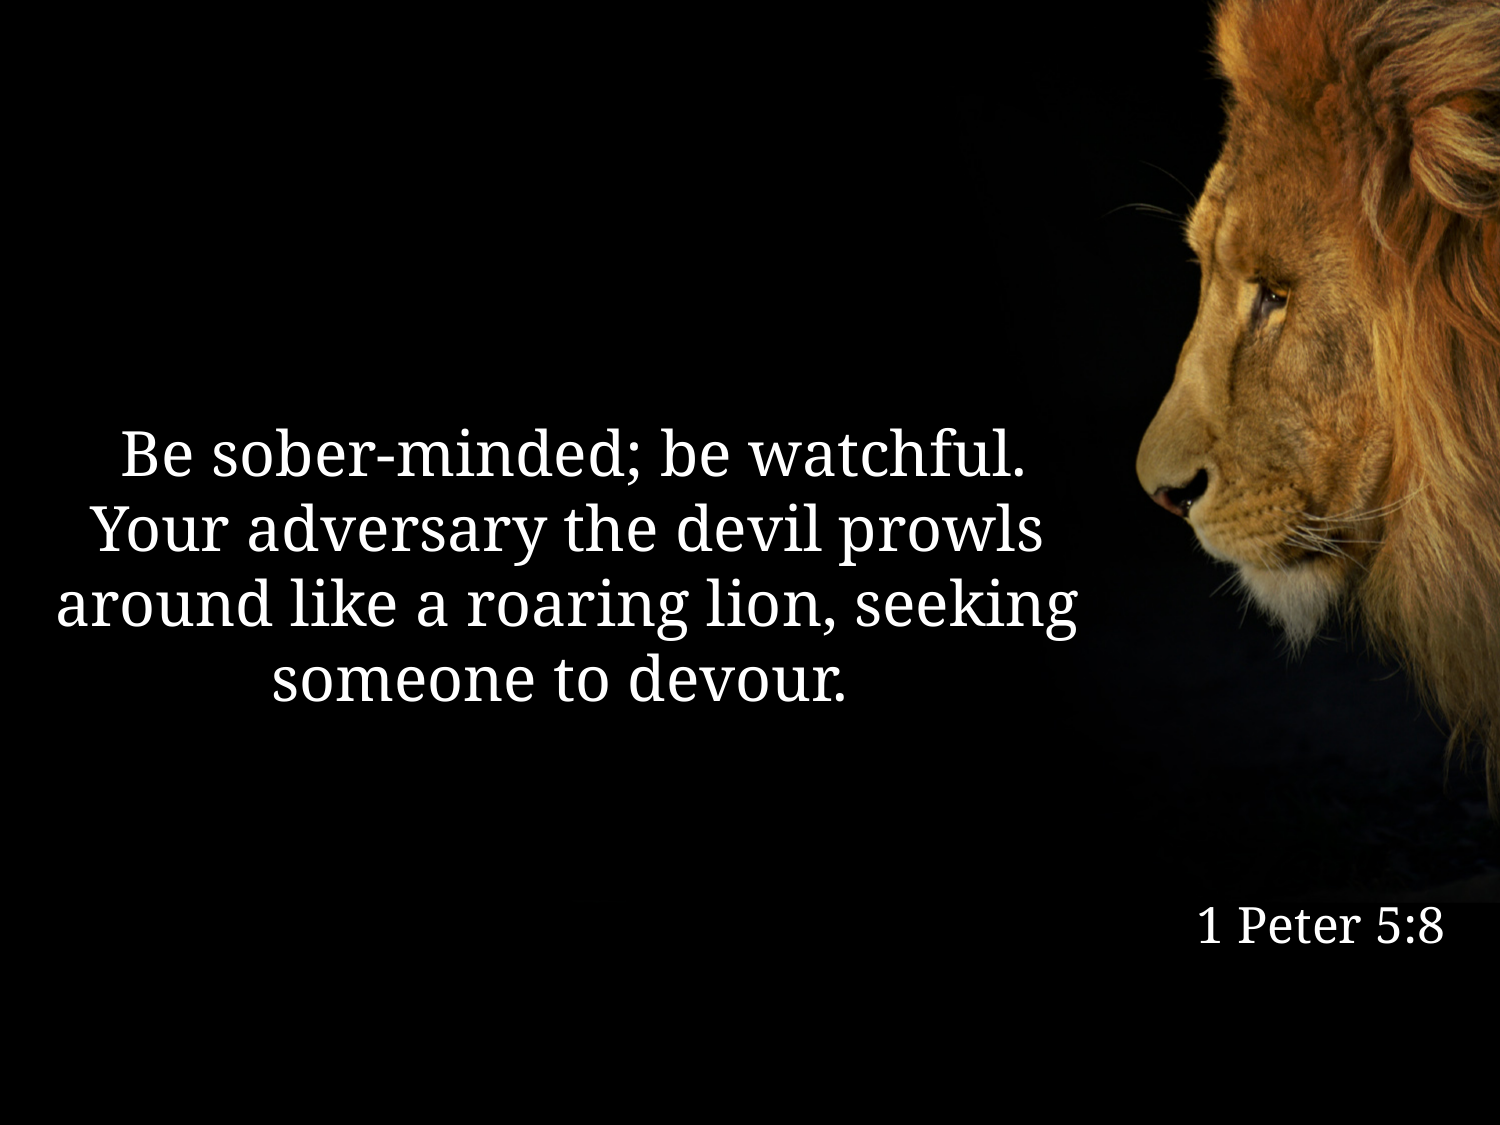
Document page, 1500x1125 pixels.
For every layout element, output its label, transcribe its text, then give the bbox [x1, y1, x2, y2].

picture [0, 0, 1500, 1125]
list Be sober-minded; be watchful. Your adversary the devil prowls around like a roaring lion, seeking someone to devour. [16, 25, 1120, 1103]
title 1 Peter 5:8 [1158, 743, 1485, 1103]
